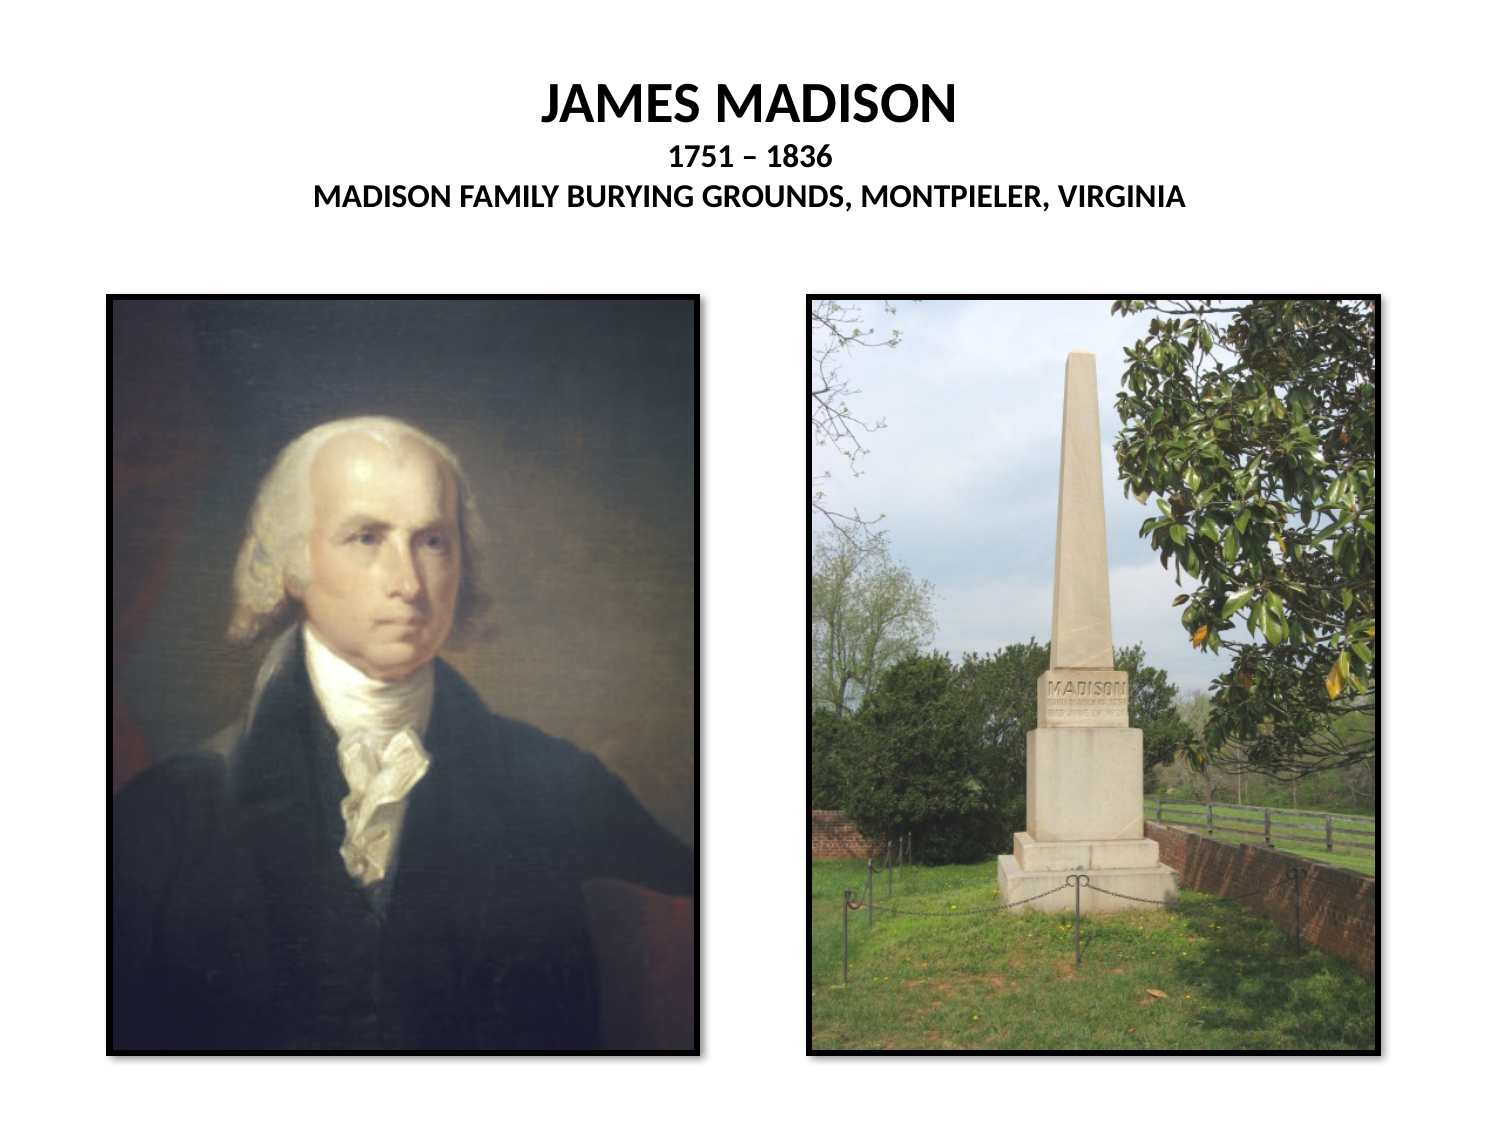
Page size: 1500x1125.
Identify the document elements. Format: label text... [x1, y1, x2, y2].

title JAMES MADISON 1751 – 1836 MADISON FAMILY BURYING GROUNDS, MONTPIELER, VIRGINIA [75, 45, 1425, 233]
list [812, 299, 1376, 1051]
picture [112, 299, 695, 1051]
